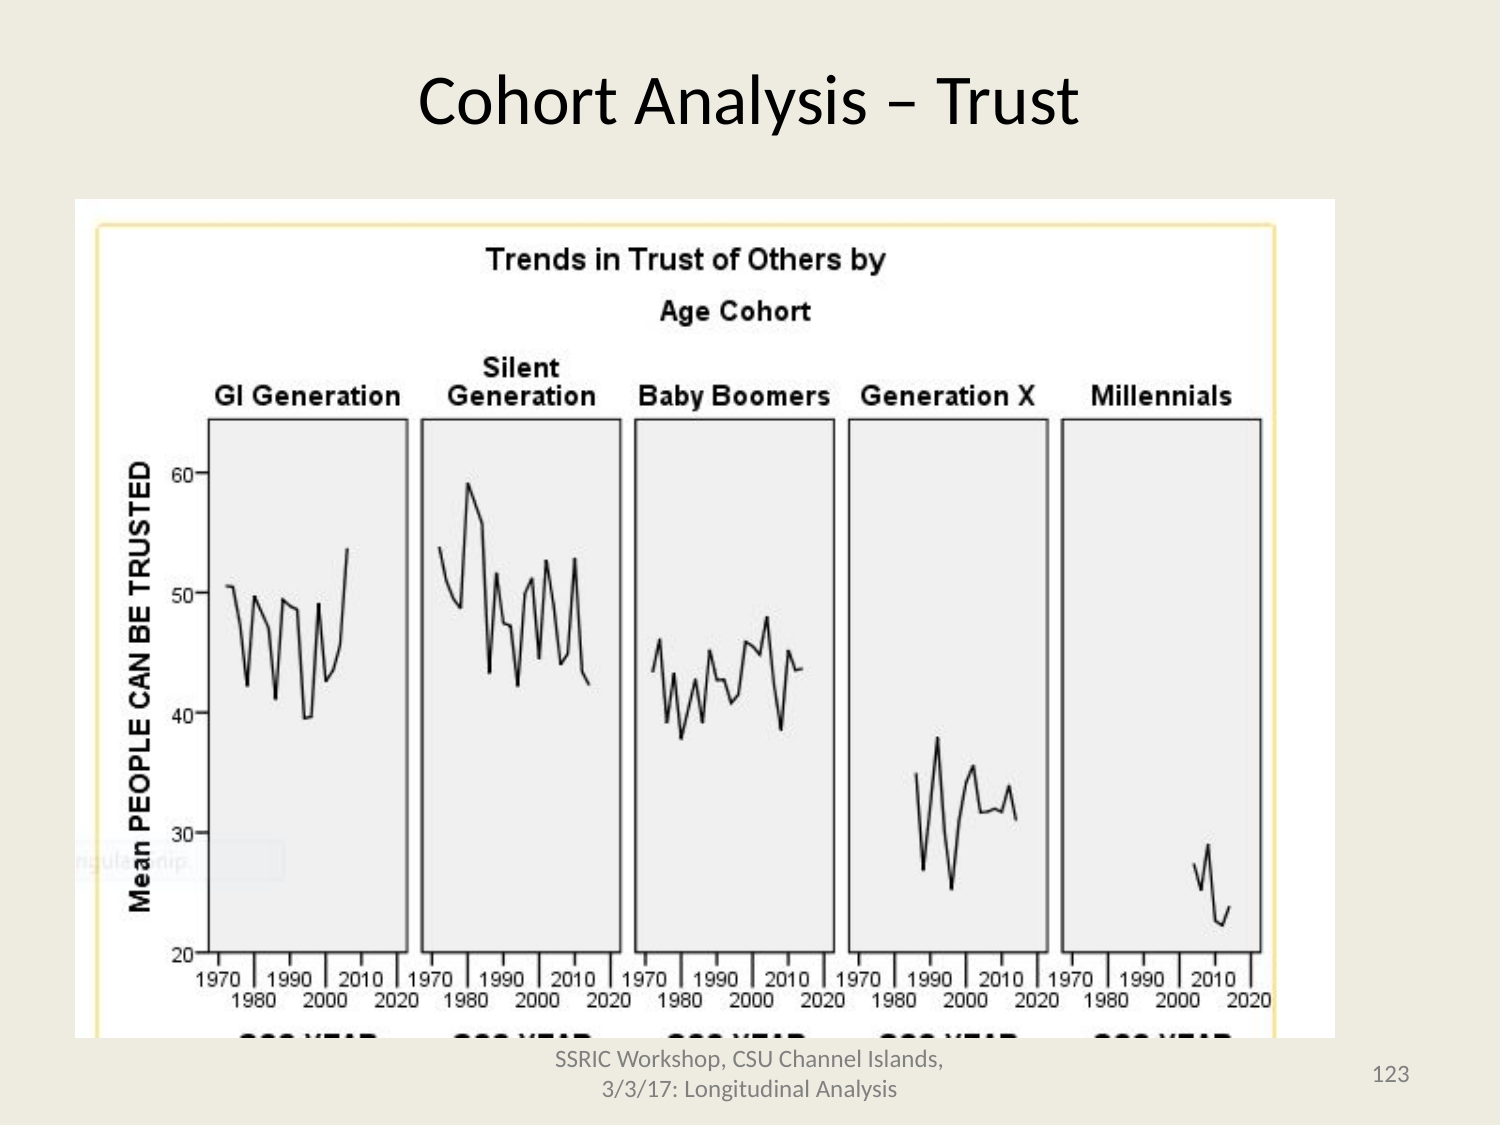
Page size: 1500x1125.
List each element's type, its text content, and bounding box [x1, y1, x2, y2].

title Cohort Analysis – Trust [75, 45, 1425, 233]
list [74, 199, 1336, 1038]
slide_number 123 [1074, 1042, 1425, 1103]
footer SSRIC Workshop, CSU Channel Islands, 3/3/17: Longitudinal Analysis [512, 1047, 988, 1103]
